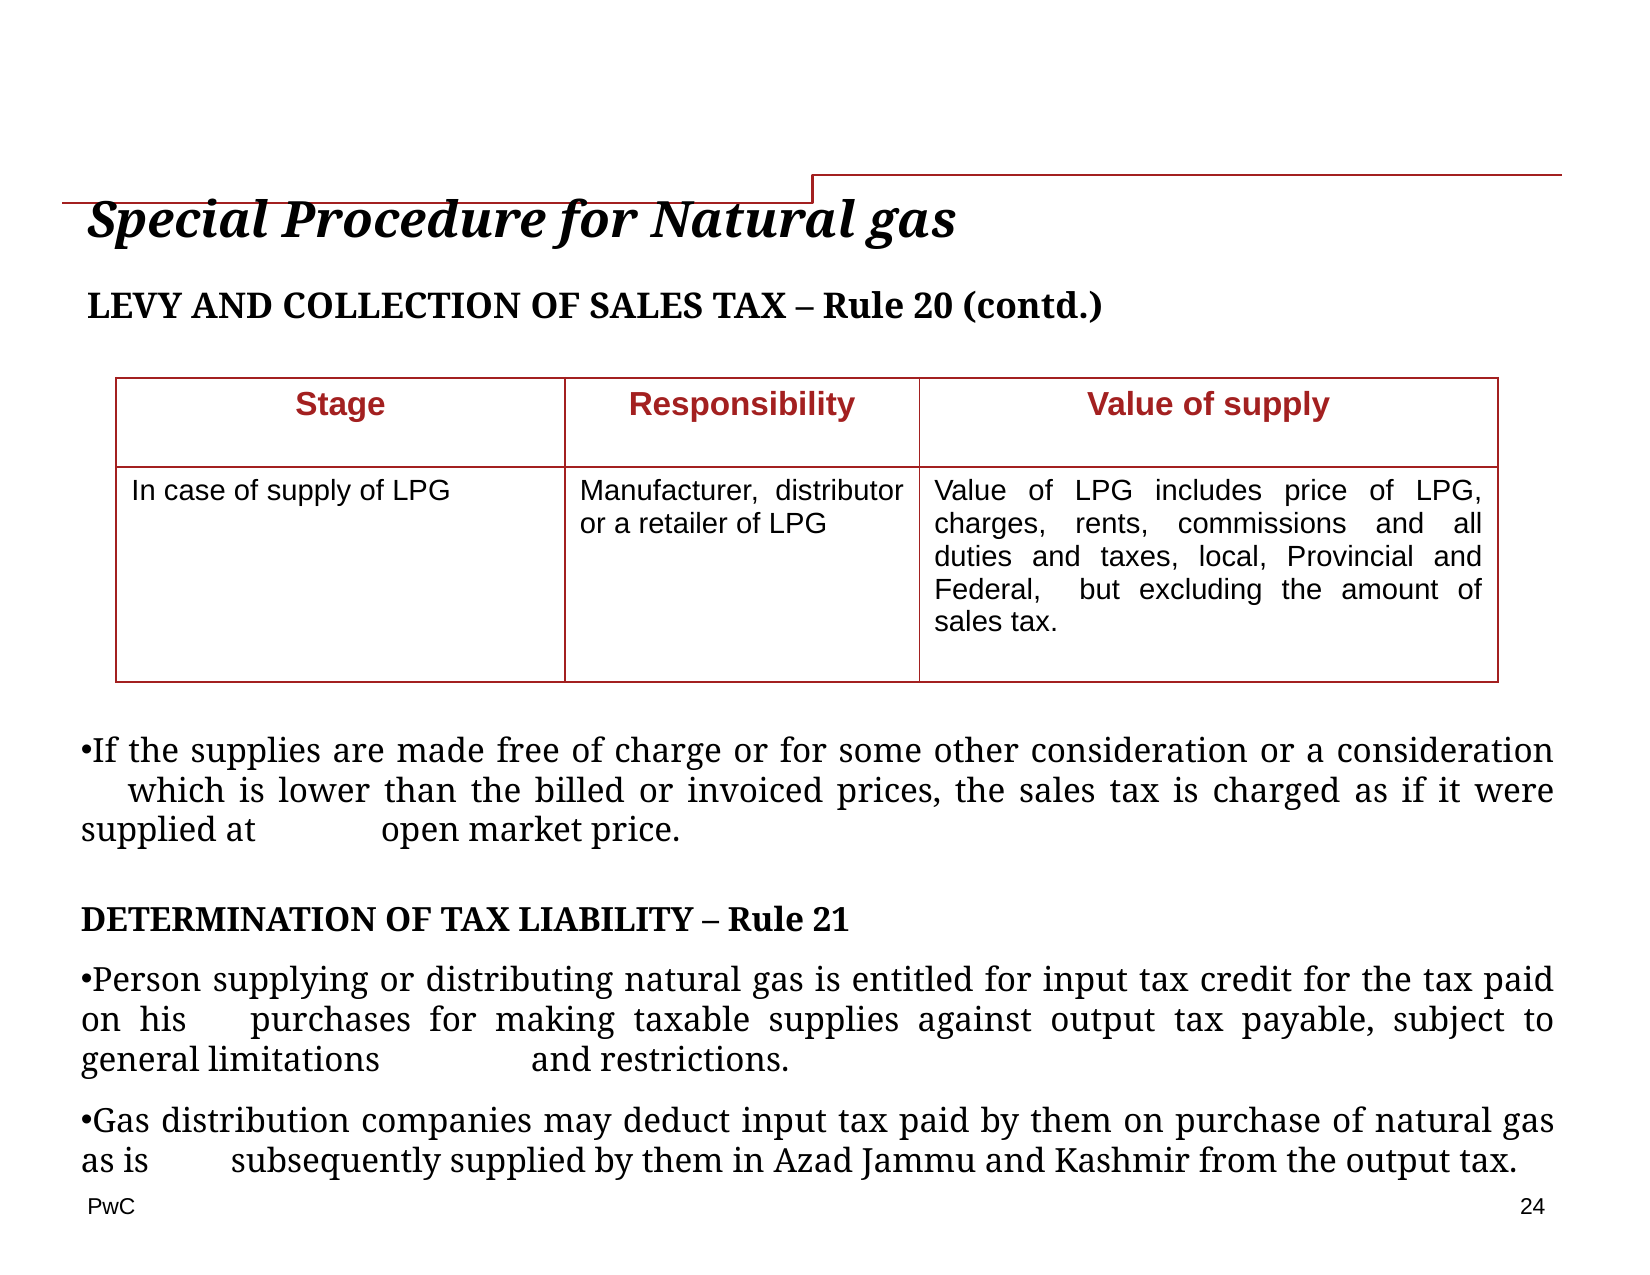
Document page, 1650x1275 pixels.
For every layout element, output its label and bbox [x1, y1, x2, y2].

text_box [86, 112, 1564, 1214]
